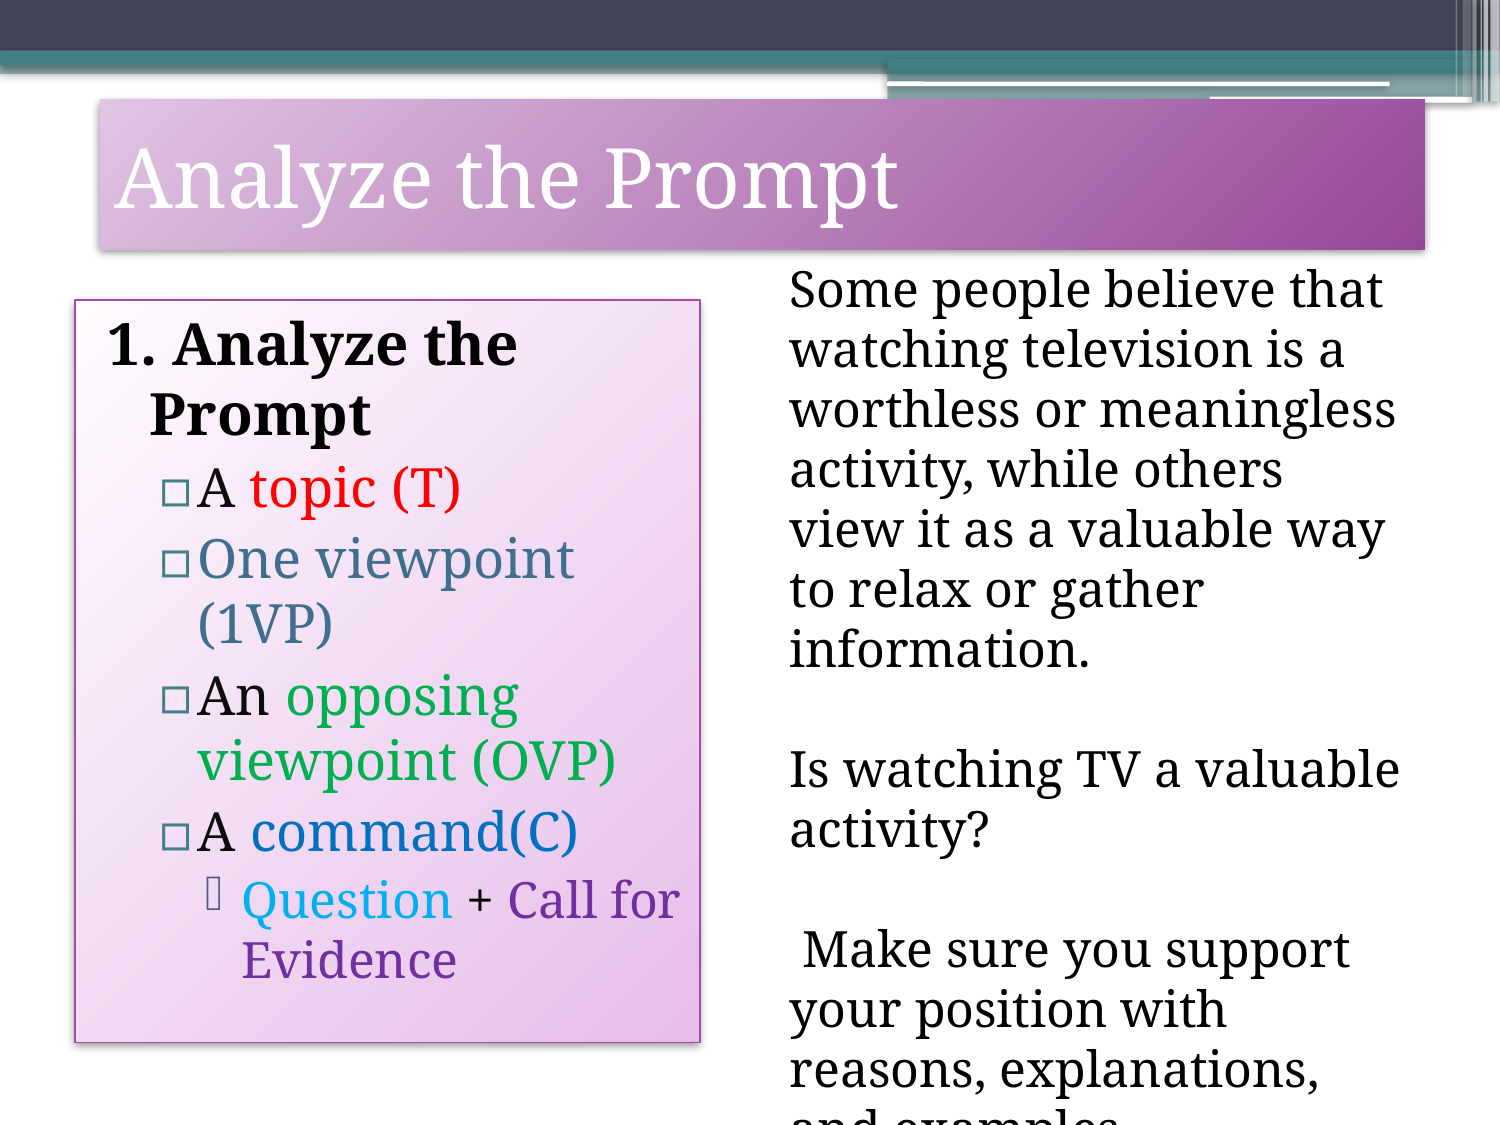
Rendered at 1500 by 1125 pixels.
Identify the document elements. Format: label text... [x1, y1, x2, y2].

text_box Some people believe that watching television is a worthless or meaningless activity, while others view it as a valuable way to relax or gather information. Is watching TV a valuable activity? Make sure you support your position with reasons, explanations, and examples. [774, 249, 1425, 1125]
title Analyze the Prompt [99, 99, 1425, 250]
list 1. Analyze the Prompt A topic (T) One viewpoint (1VP) An opposing viewpoint (OVP) A command(C) Question + Call for Evidence [74, 299, 701, 1043]
